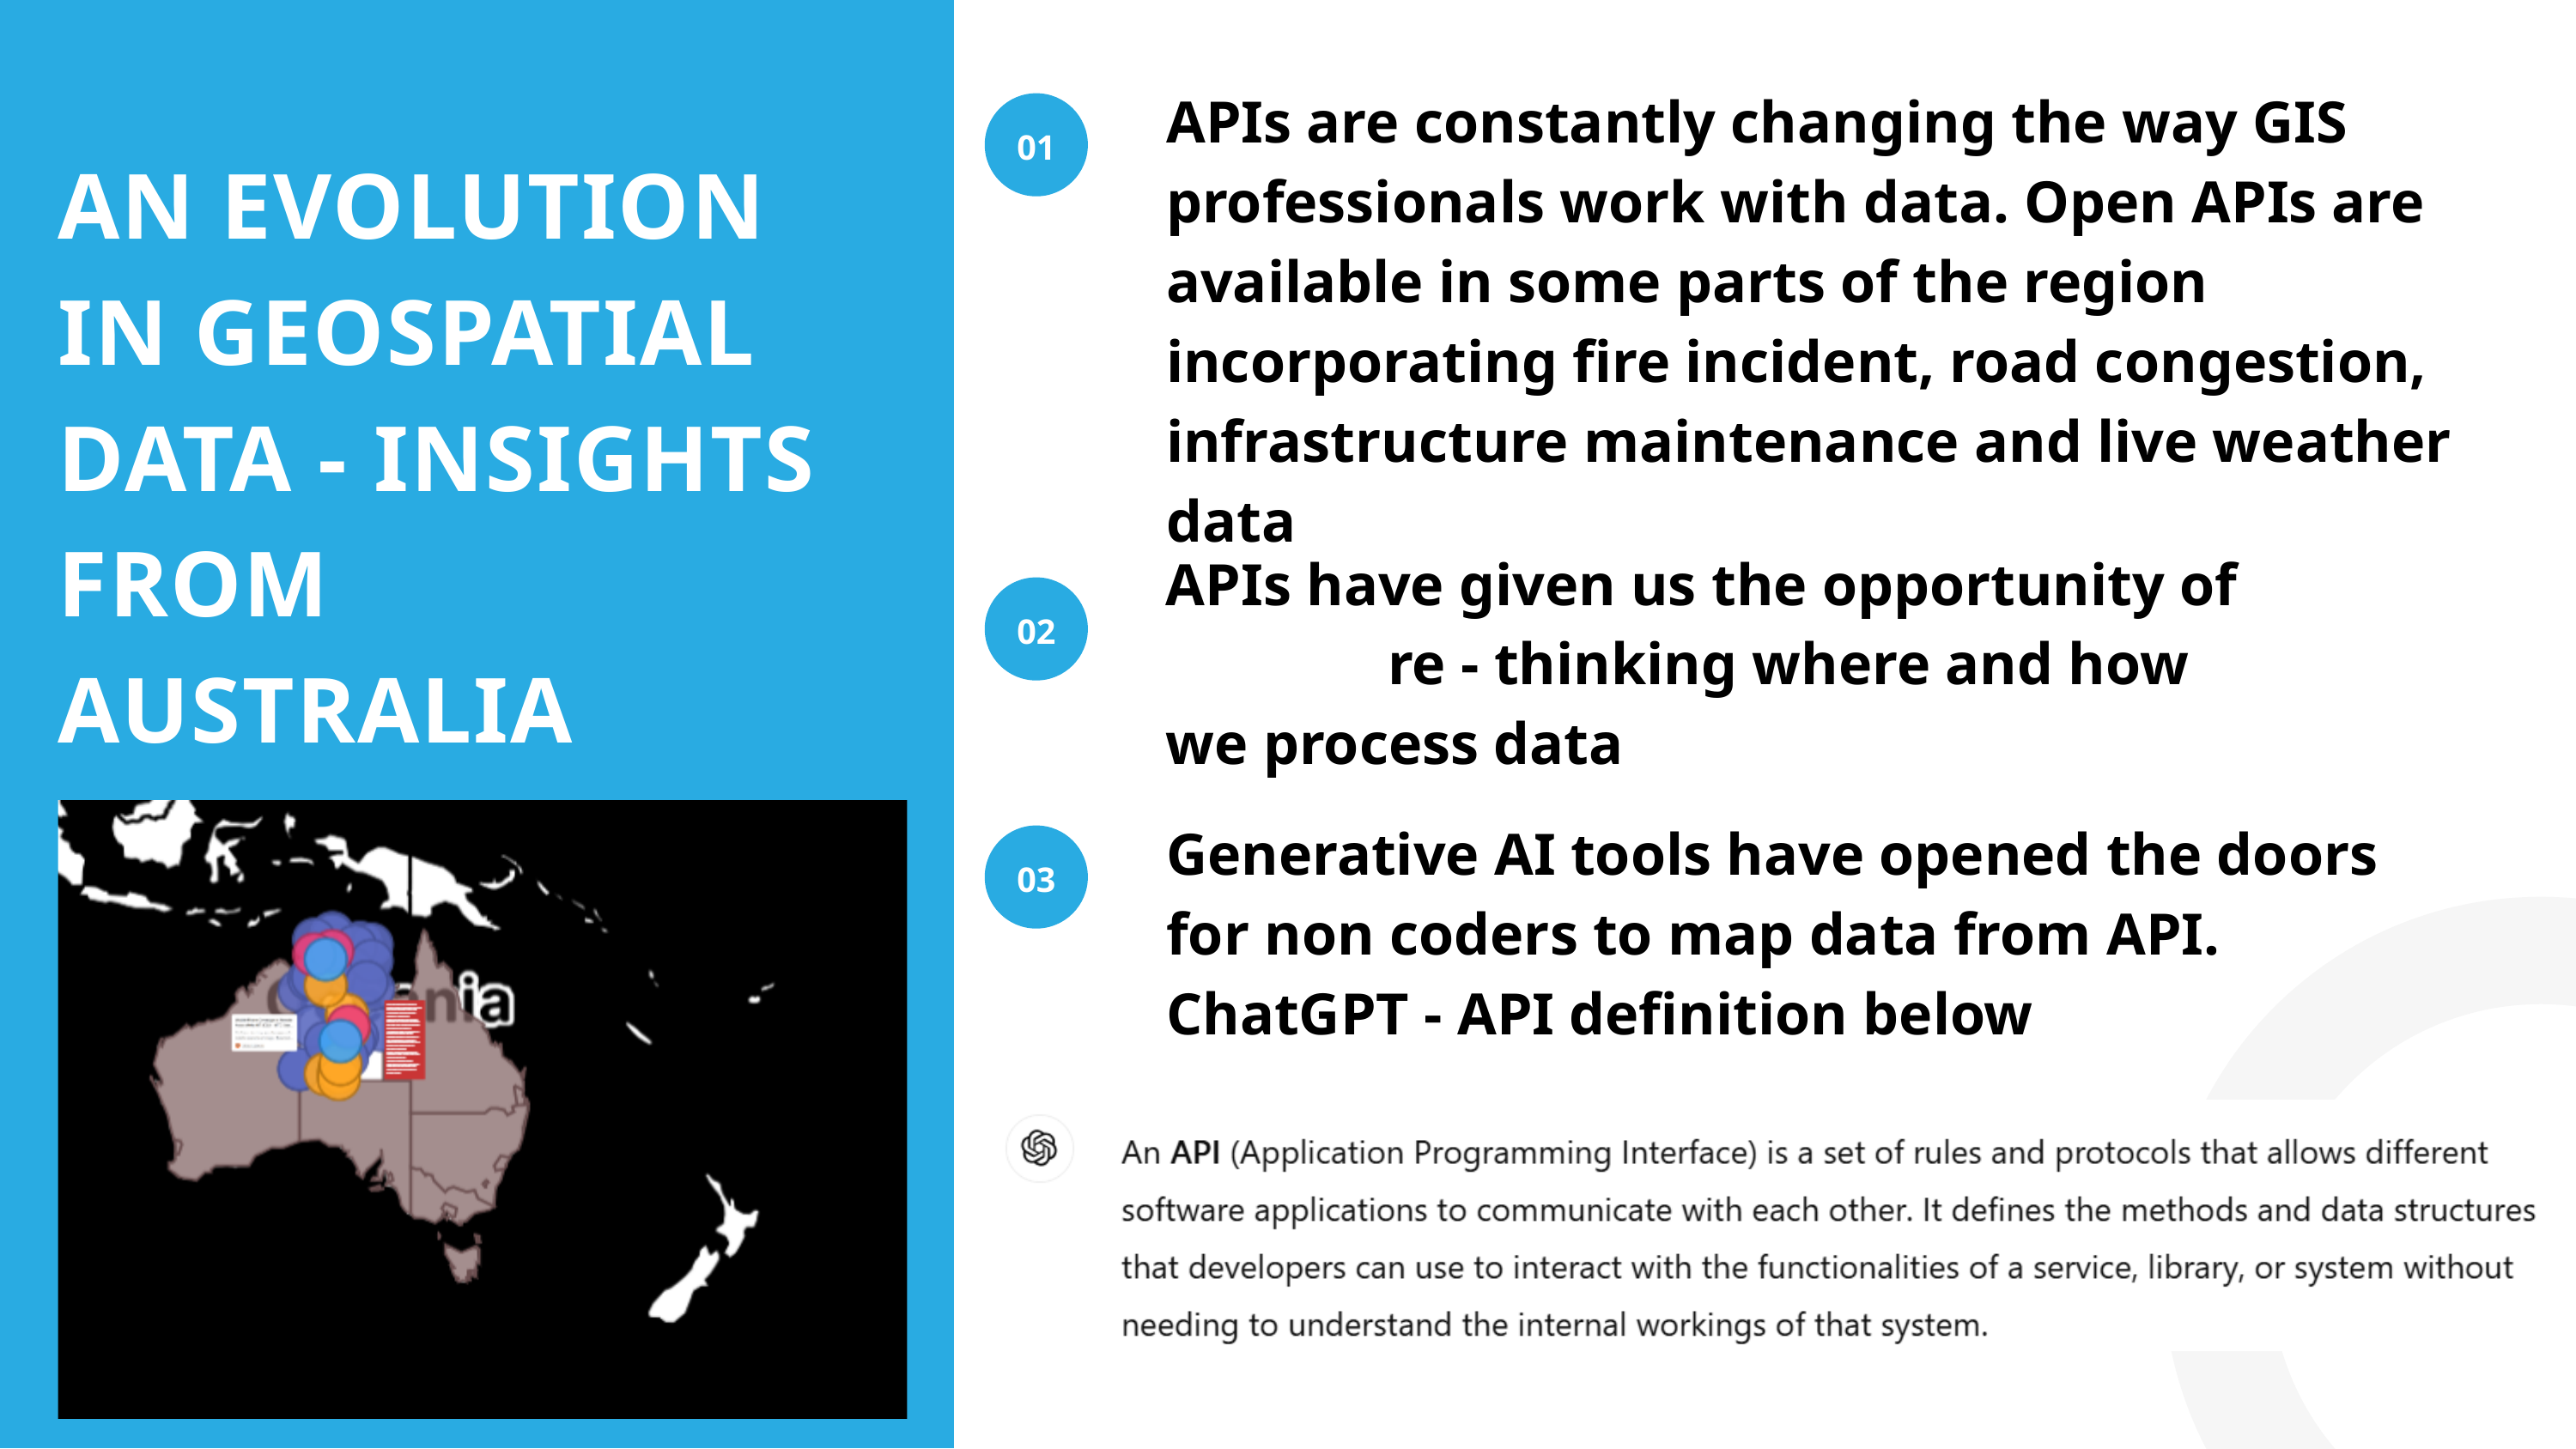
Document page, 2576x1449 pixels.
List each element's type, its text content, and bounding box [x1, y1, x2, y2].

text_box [0, 0, 954, 1449]
text_box APIs are constantly changing the way GIS professionals work with data. Open APIs are available in some parts of the region incorporating fire incident, road congestion, infrastructure maintenance and live weather data [1166, 74, 2542, 554]
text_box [984, 825, 1089, 929]
text_box APIs have given us the opportunity of re - thinking where and how we process data [1165, 537, 2252, 776]
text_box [2216, 949, 2576, 1449]
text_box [984, 93, 1089, 197]
text_box Generative AI tools have opened the doors for non coders to map data from API. ChatGPT - API definition below [1166, 806, 2432, 1046]
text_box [984, 577, 1089, 681]
text_box [984, 1100, 2212, 1351]
